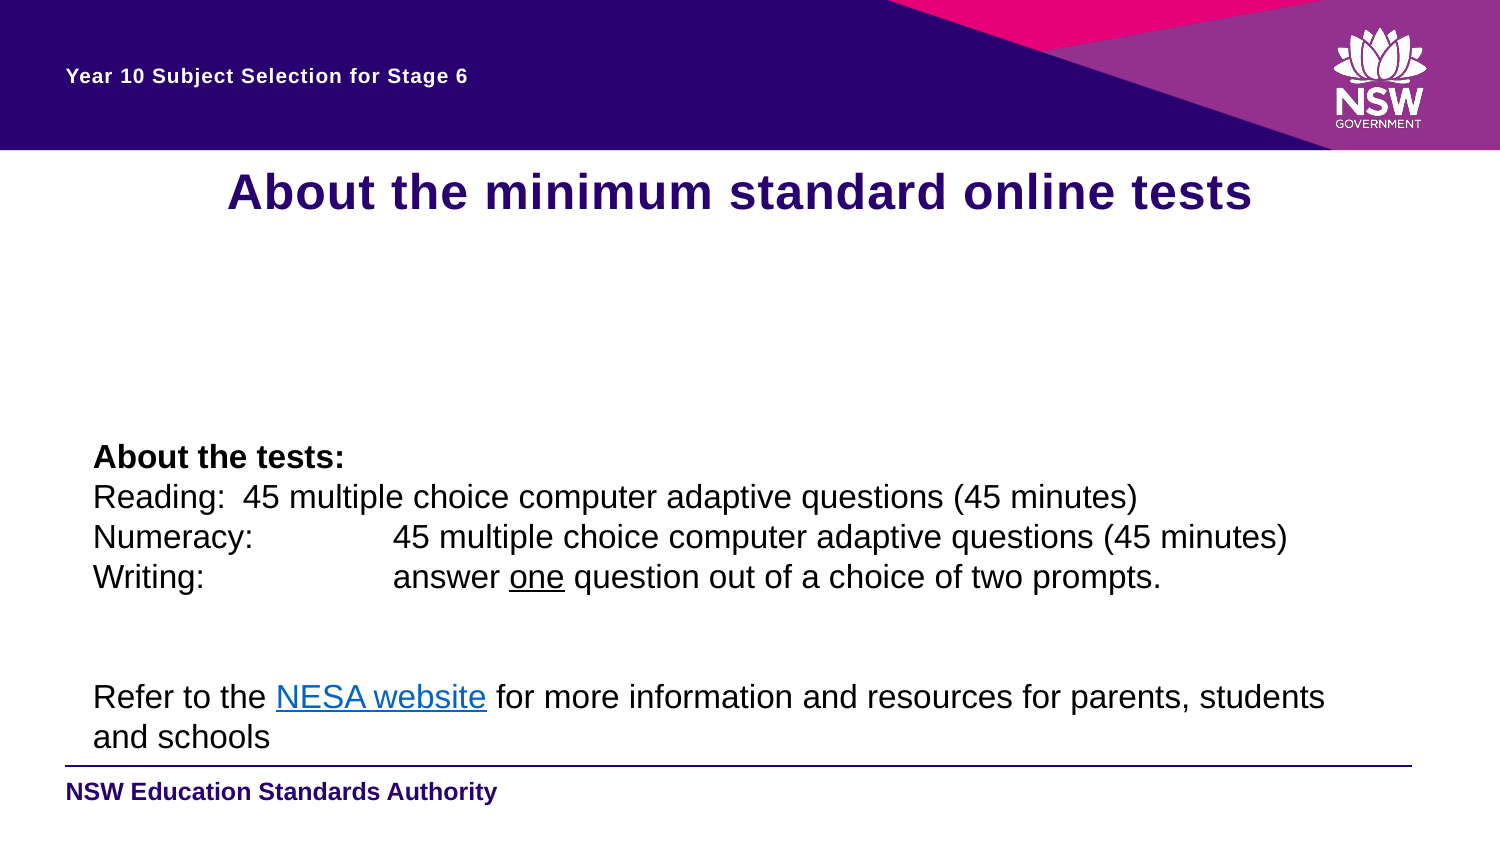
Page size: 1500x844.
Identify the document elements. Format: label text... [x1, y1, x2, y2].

text_box About the tests: Reading: 45 multiple choice computer adaptive questions (45 minutes) Numeracy: 45 multiple choice computer adaptive questions (45 minutes) Writing: answer one question out of a choice of two prompts. Refer to the NESA website for more information and resources for parents, students and schools [78, 427, 1406, 762]
list Any eligible student will have two opportunities each year to sit the tests The test is available on all school days [64, 250, 1382, 678]
picture [0, 0, 1500, 844]
list Year 10 Subject Selection for Stage 6 [50, 57, 993, 107]
list About the minimum standard online tests [64, 158, 1417, 251]
